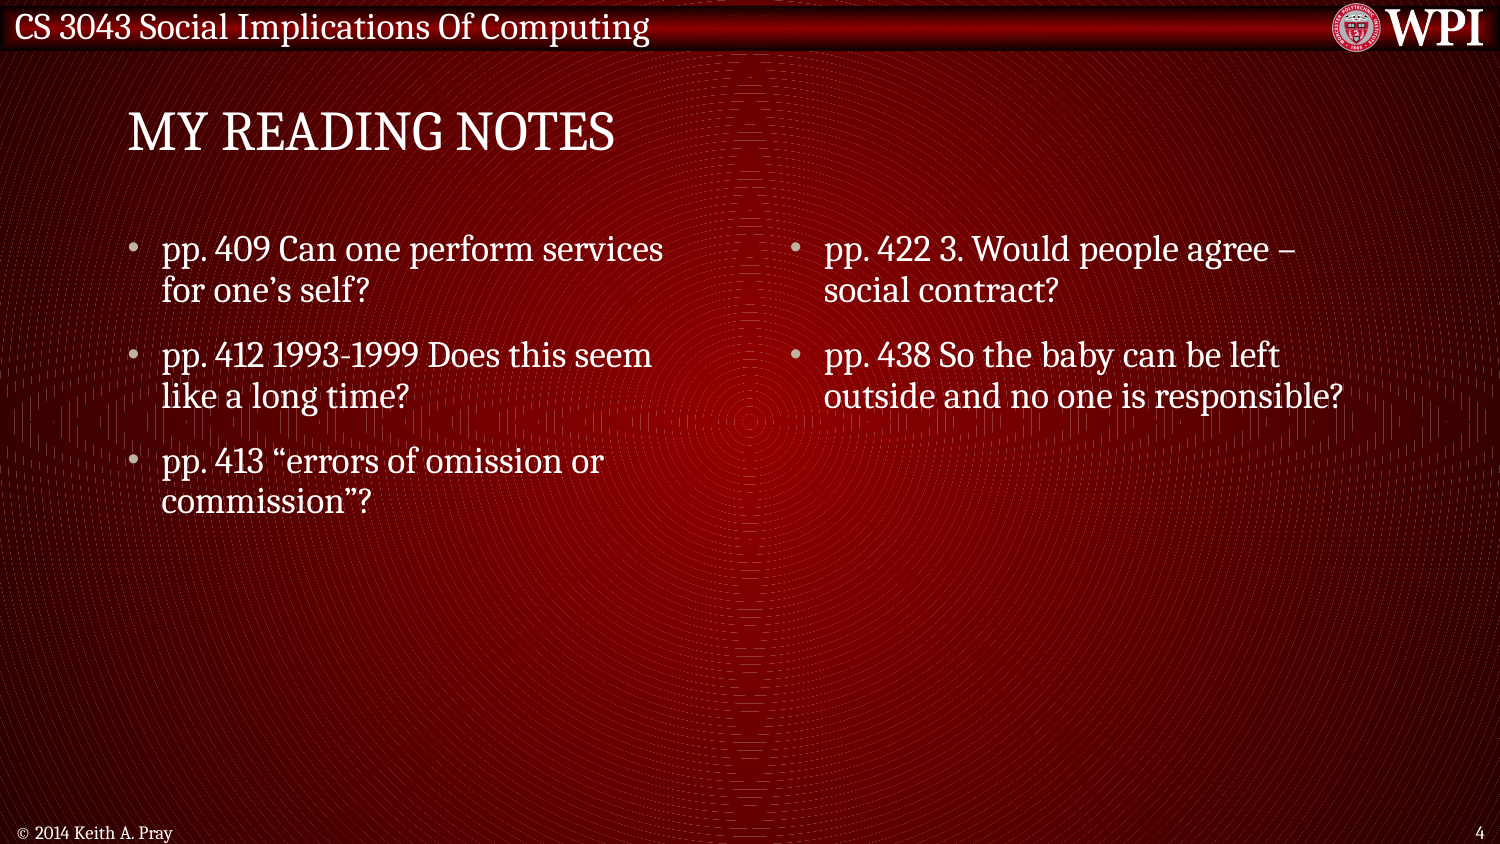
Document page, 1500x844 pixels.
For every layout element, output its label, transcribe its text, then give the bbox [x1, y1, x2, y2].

picture [1332, 3, 1483, 52]
title My Reading Notes [112, 59, 1388, 210]
slide_number 4 [1397, 819, 1500, 844]
footer © 2014 Keith A. Pray [0, 819, 913, 844]
list pp. 422 3. Would people agree – social contract? pp. 438 So the baby can be left outside and no one is responsible? [774, 221, 1388, 772]
list pp. 409 Can one perform services for one’s self? pp. 412 1993-1999 Does this seem like a long time? pp. 413 “errors of omission or commission”? [112, 221, 725, 772]
